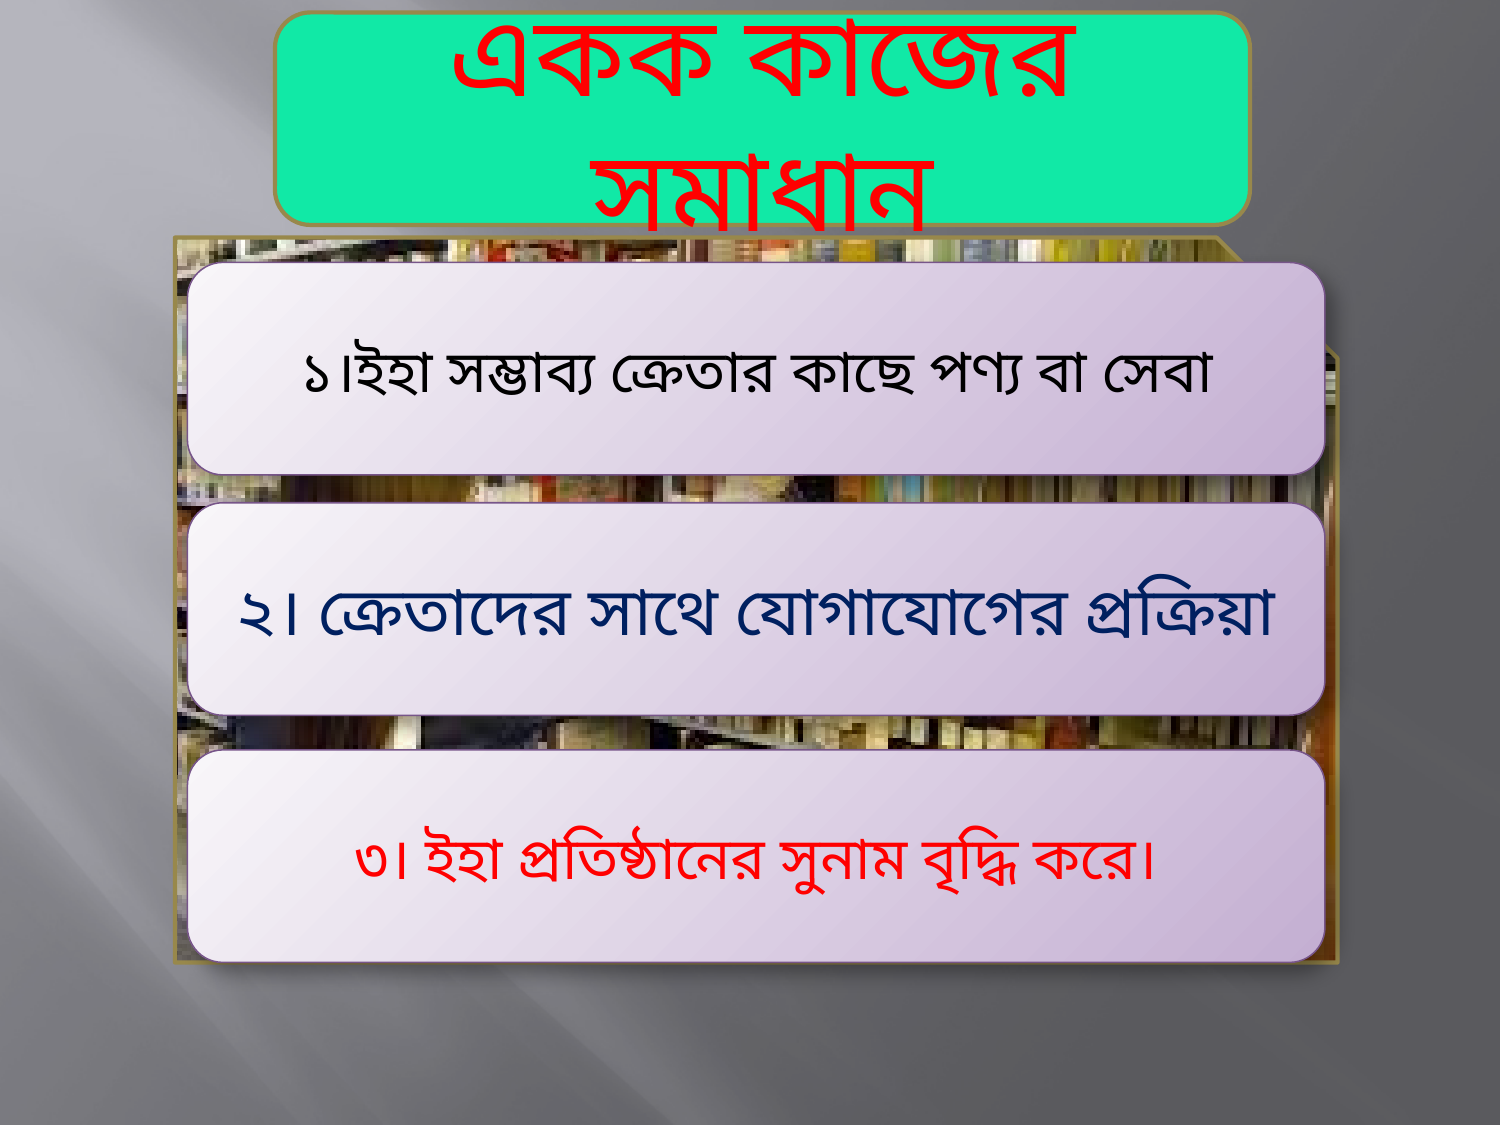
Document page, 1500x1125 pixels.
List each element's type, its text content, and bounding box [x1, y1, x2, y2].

text_box [172, 235, 1340, 965]
text_box ৩। ইহা প্রতিষ্ঠানের সুনাম বৃদ্ধি করে। [186, 749, 1326, 964]
text_box ১।ইহা সম্ভাব্য ক্রেতার কাছে পণ্য বা সেবা [186, 261, 1326, 476]
text_box একক কাজের সমাধান [272, 10, 1253, 228]
text_box ২। ক্রেতাদের সাথে যোগাযোগের প্রক্রিয়া [186, 501, 1326, 717]
